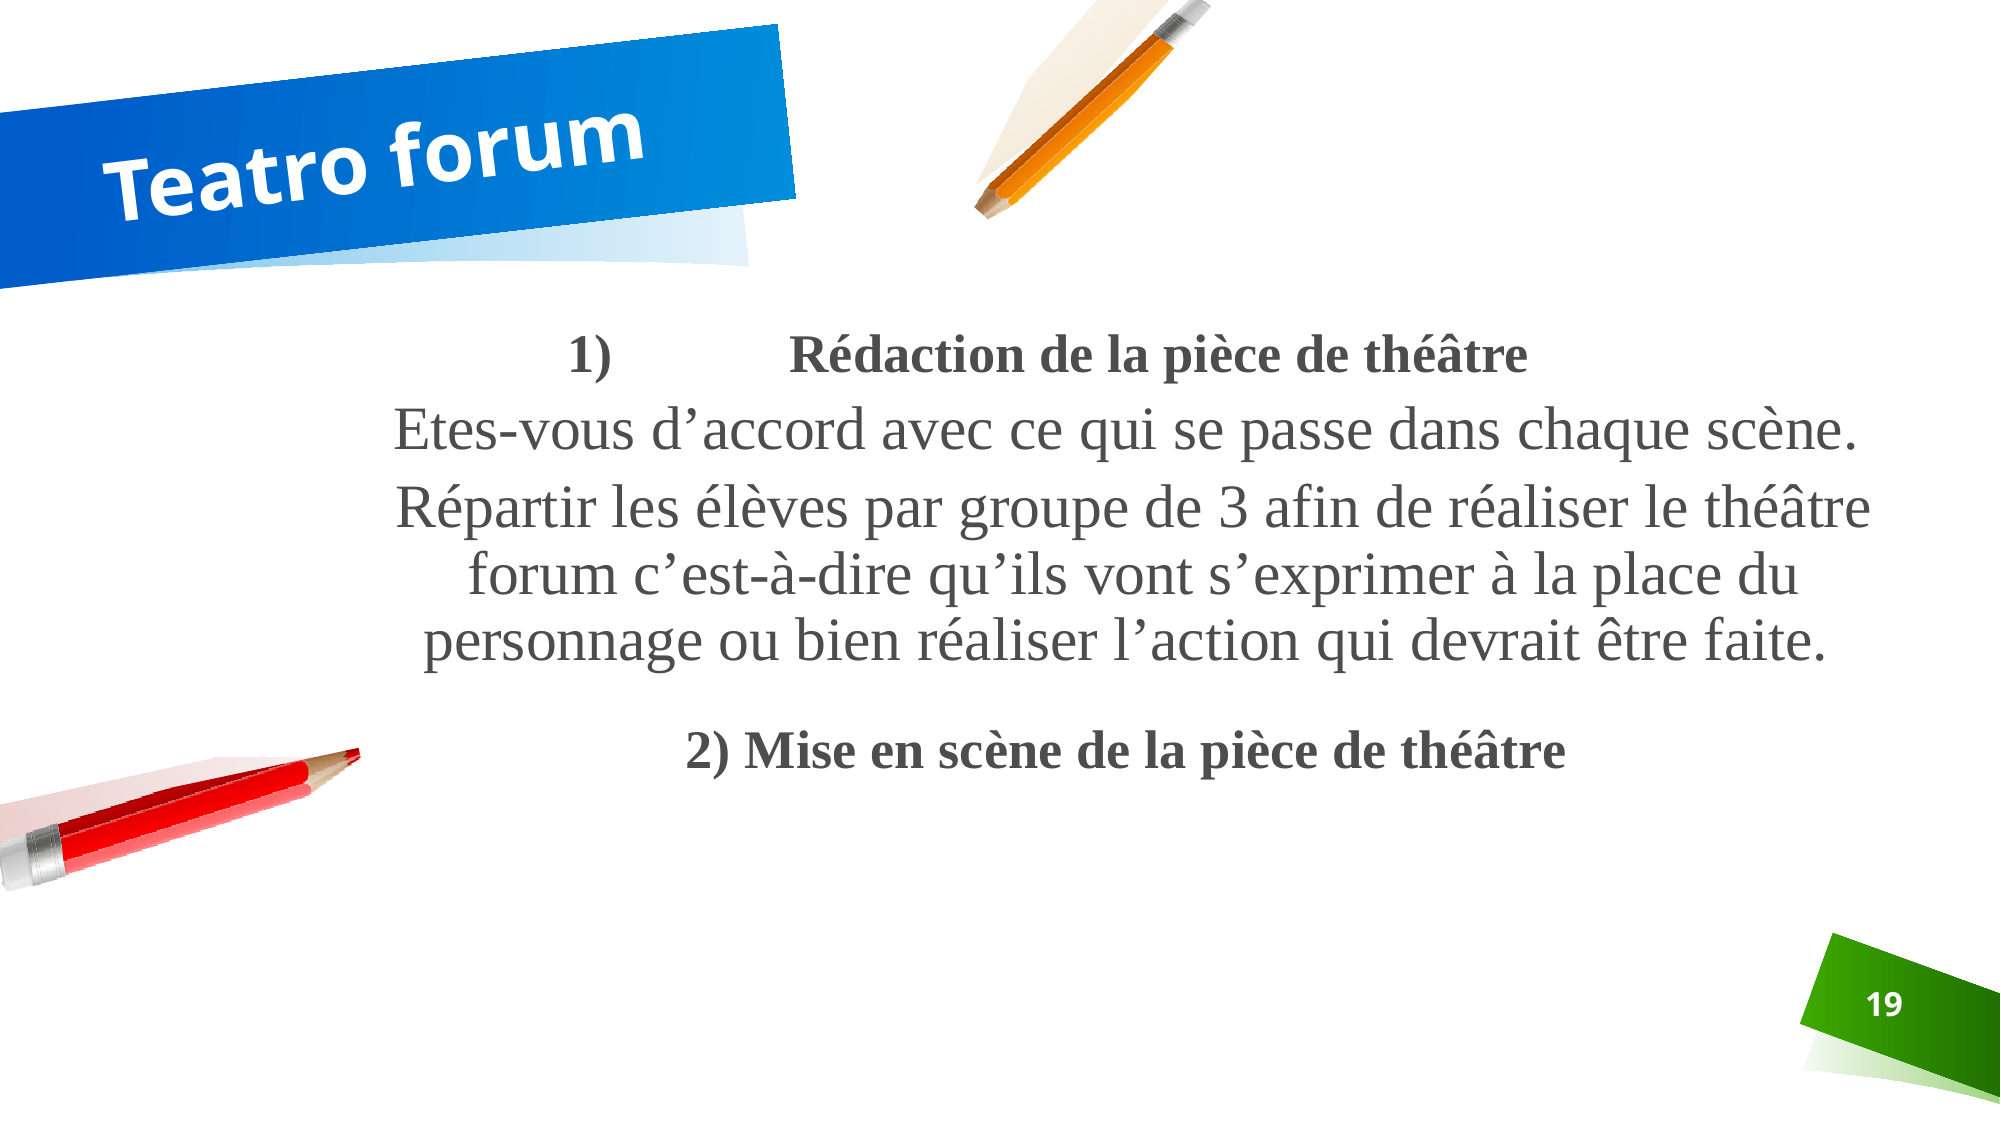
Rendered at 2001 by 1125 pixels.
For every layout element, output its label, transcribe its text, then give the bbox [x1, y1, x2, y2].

slide_number 19 [1831, 975, 1937, 1036]
title Teatro forum [0, 0, 742, 271]
list Rédaction de la pièce de théâtre Etes-vous d’accord avec ce qui se passe dans chaque scène. Répartir les élèves par groupe de 3 afin de réaliser le théâtre forum c’est-à-dire qu’ils vont s’exprimer à la place du personnage ou bien réaliser l’action qui devrait être faite. 2) Mise en scène de la pièce de théâtre [370, 270, 1897, 903]
picture [956, 0, 1217, 237]
picture [0, 747, 370, 894]
